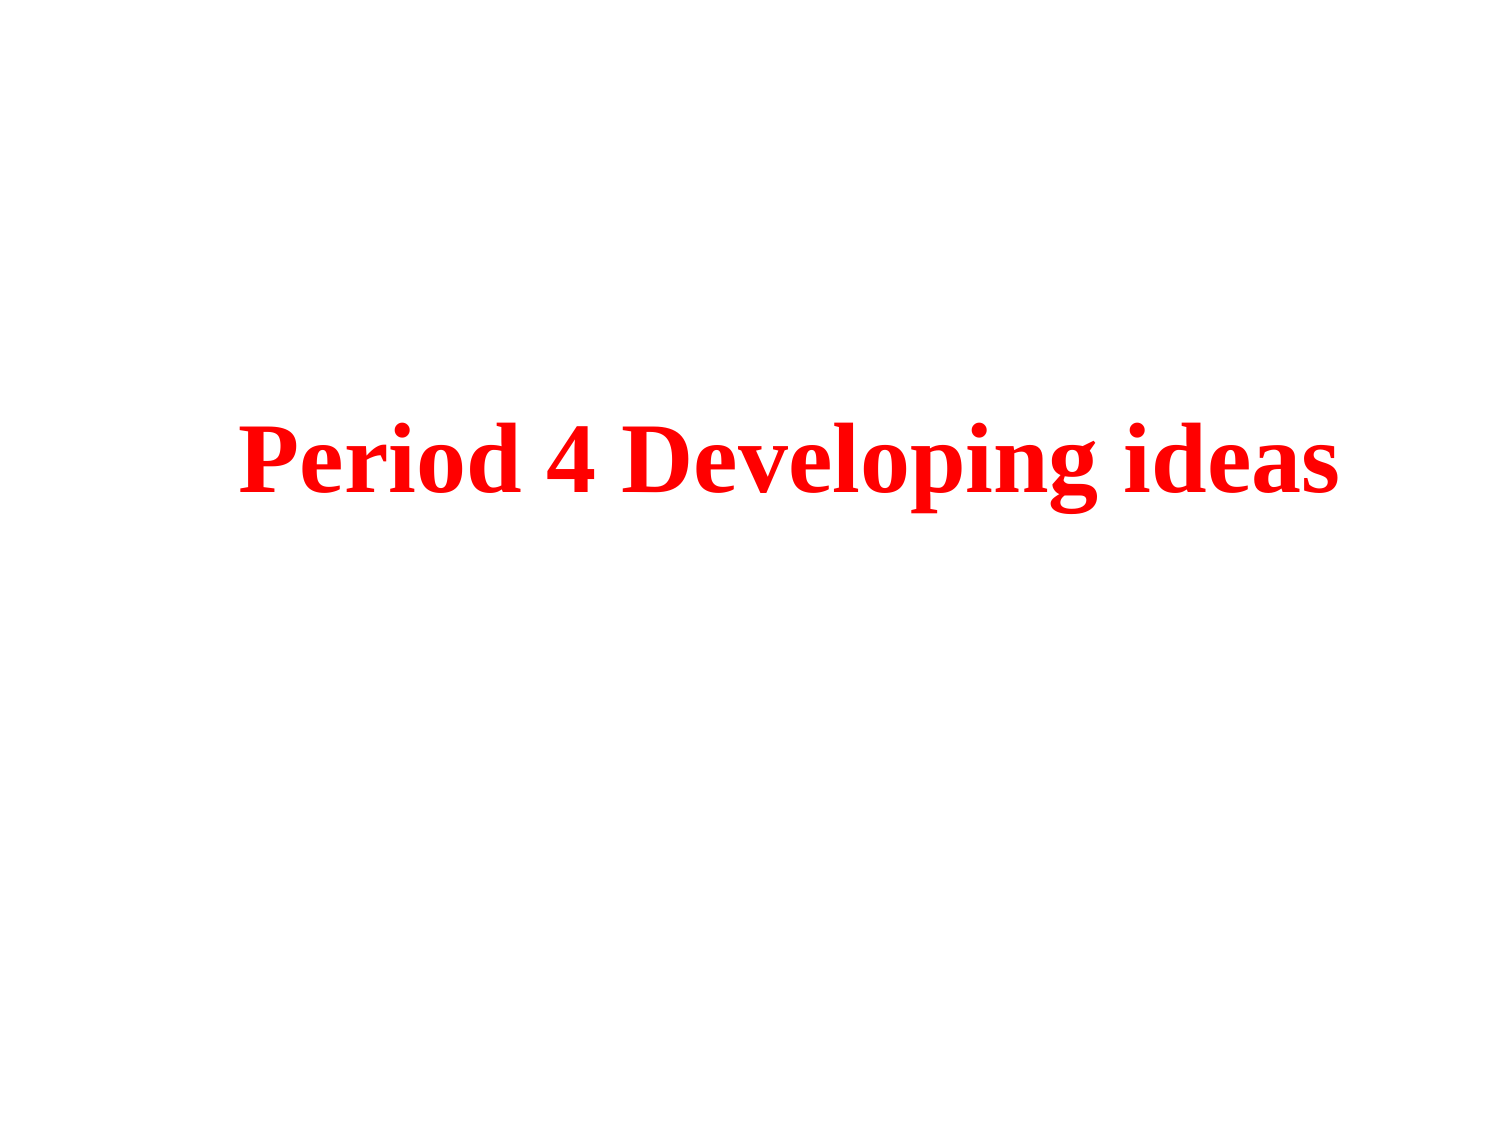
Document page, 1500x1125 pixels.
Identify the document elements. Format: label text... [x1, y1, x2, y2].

text_box Period 4 Developing ideas [224, 385, 1357, 520]
